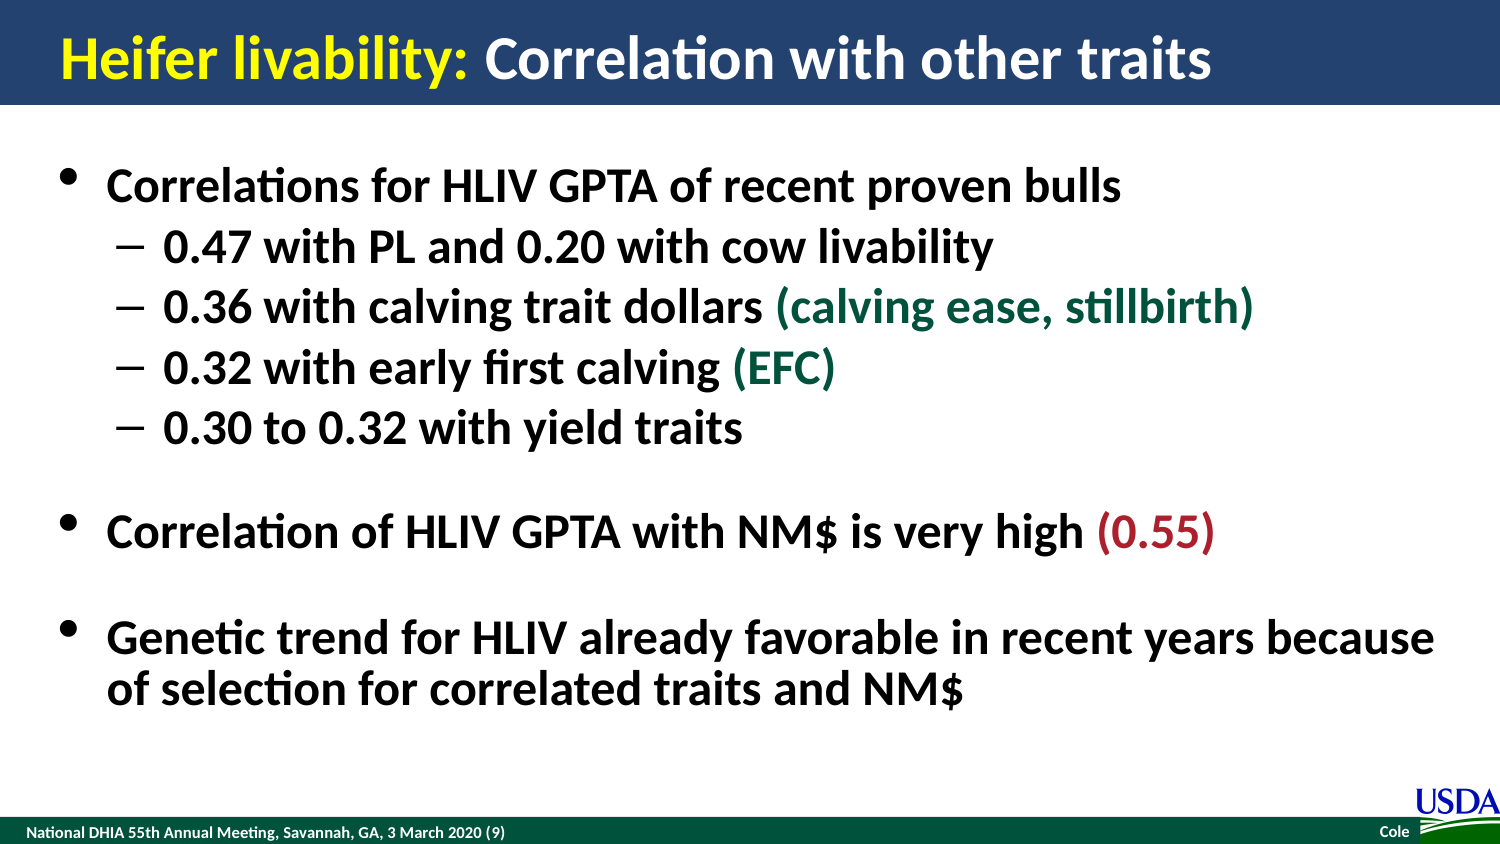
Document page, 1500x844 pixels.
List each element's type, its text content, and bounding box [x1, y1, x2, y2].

list Correlations for HLIV GPTA of recent proven bulls 0.47 with PL and 0.20 with cow livability 0.36 with calving trait dollars (calving ease, stillbirth) 0.32 with early first calving (EFC) 0.30 to 0.32 with yield traits Correlation of HLIV GPTA with NM$ is very high (0.55) Genetic trend for HLIV already favorable in recent years because of selection for correlated traits and NM$ [60, 165, 1440, 765]
picture [1416, 788, 1500, 844]
title Heifer livability: Correlation with other traits [60, 15, 1440, 94]
